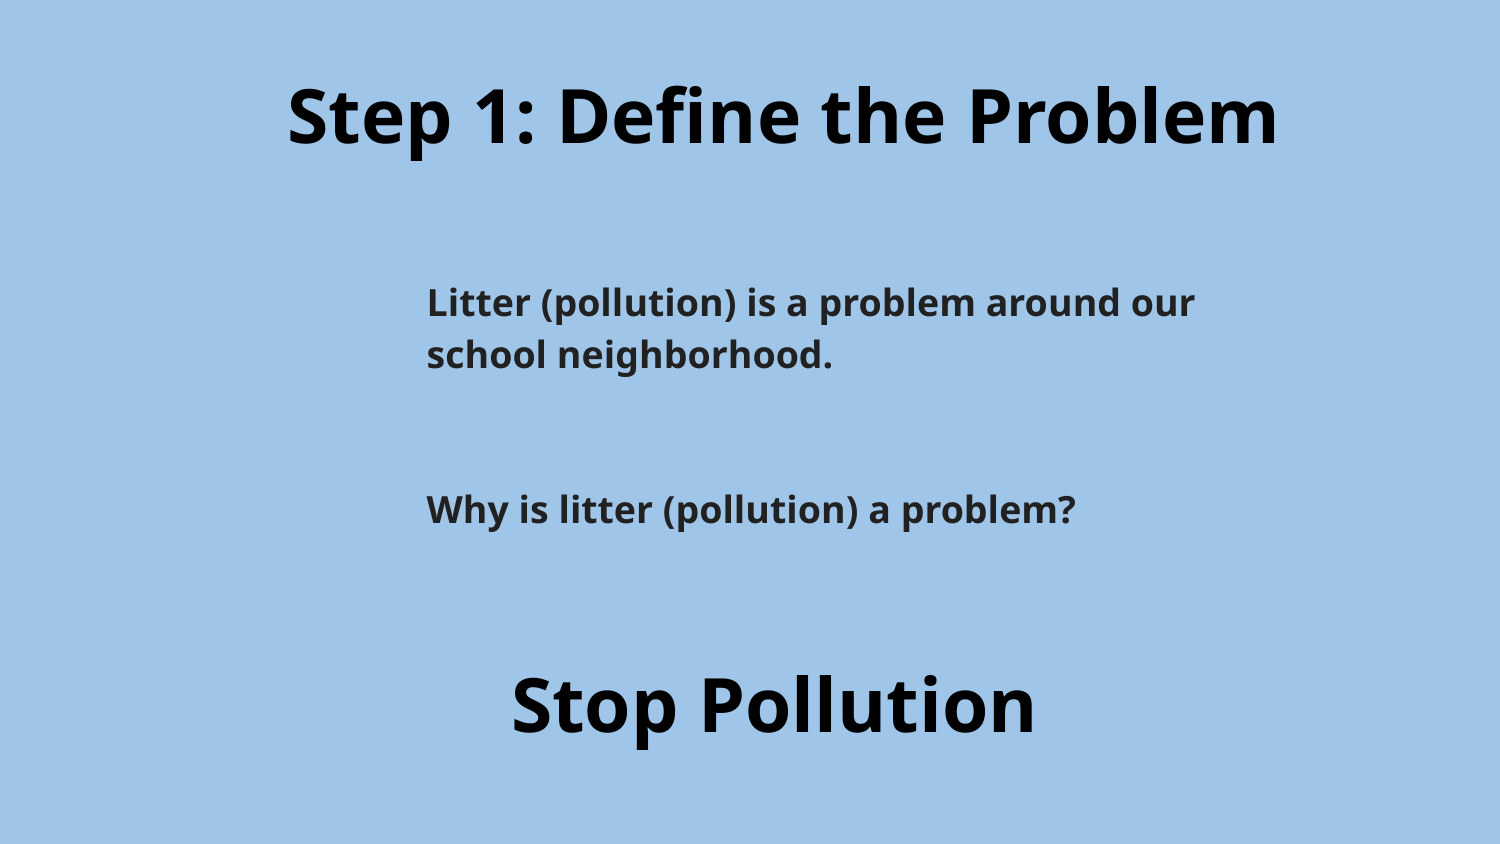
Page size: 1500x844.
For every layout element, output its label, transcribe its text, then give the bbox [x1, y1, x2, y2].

title Litter (pollution) is a problem around our school neighborhood. Why is litter (pollution) a problem? [411, 257, 1265, 622]
title Stop Pollution [156, 642, 1413, 769]
title Step 1: Define the Problem [156, 53, 1413, 179]
